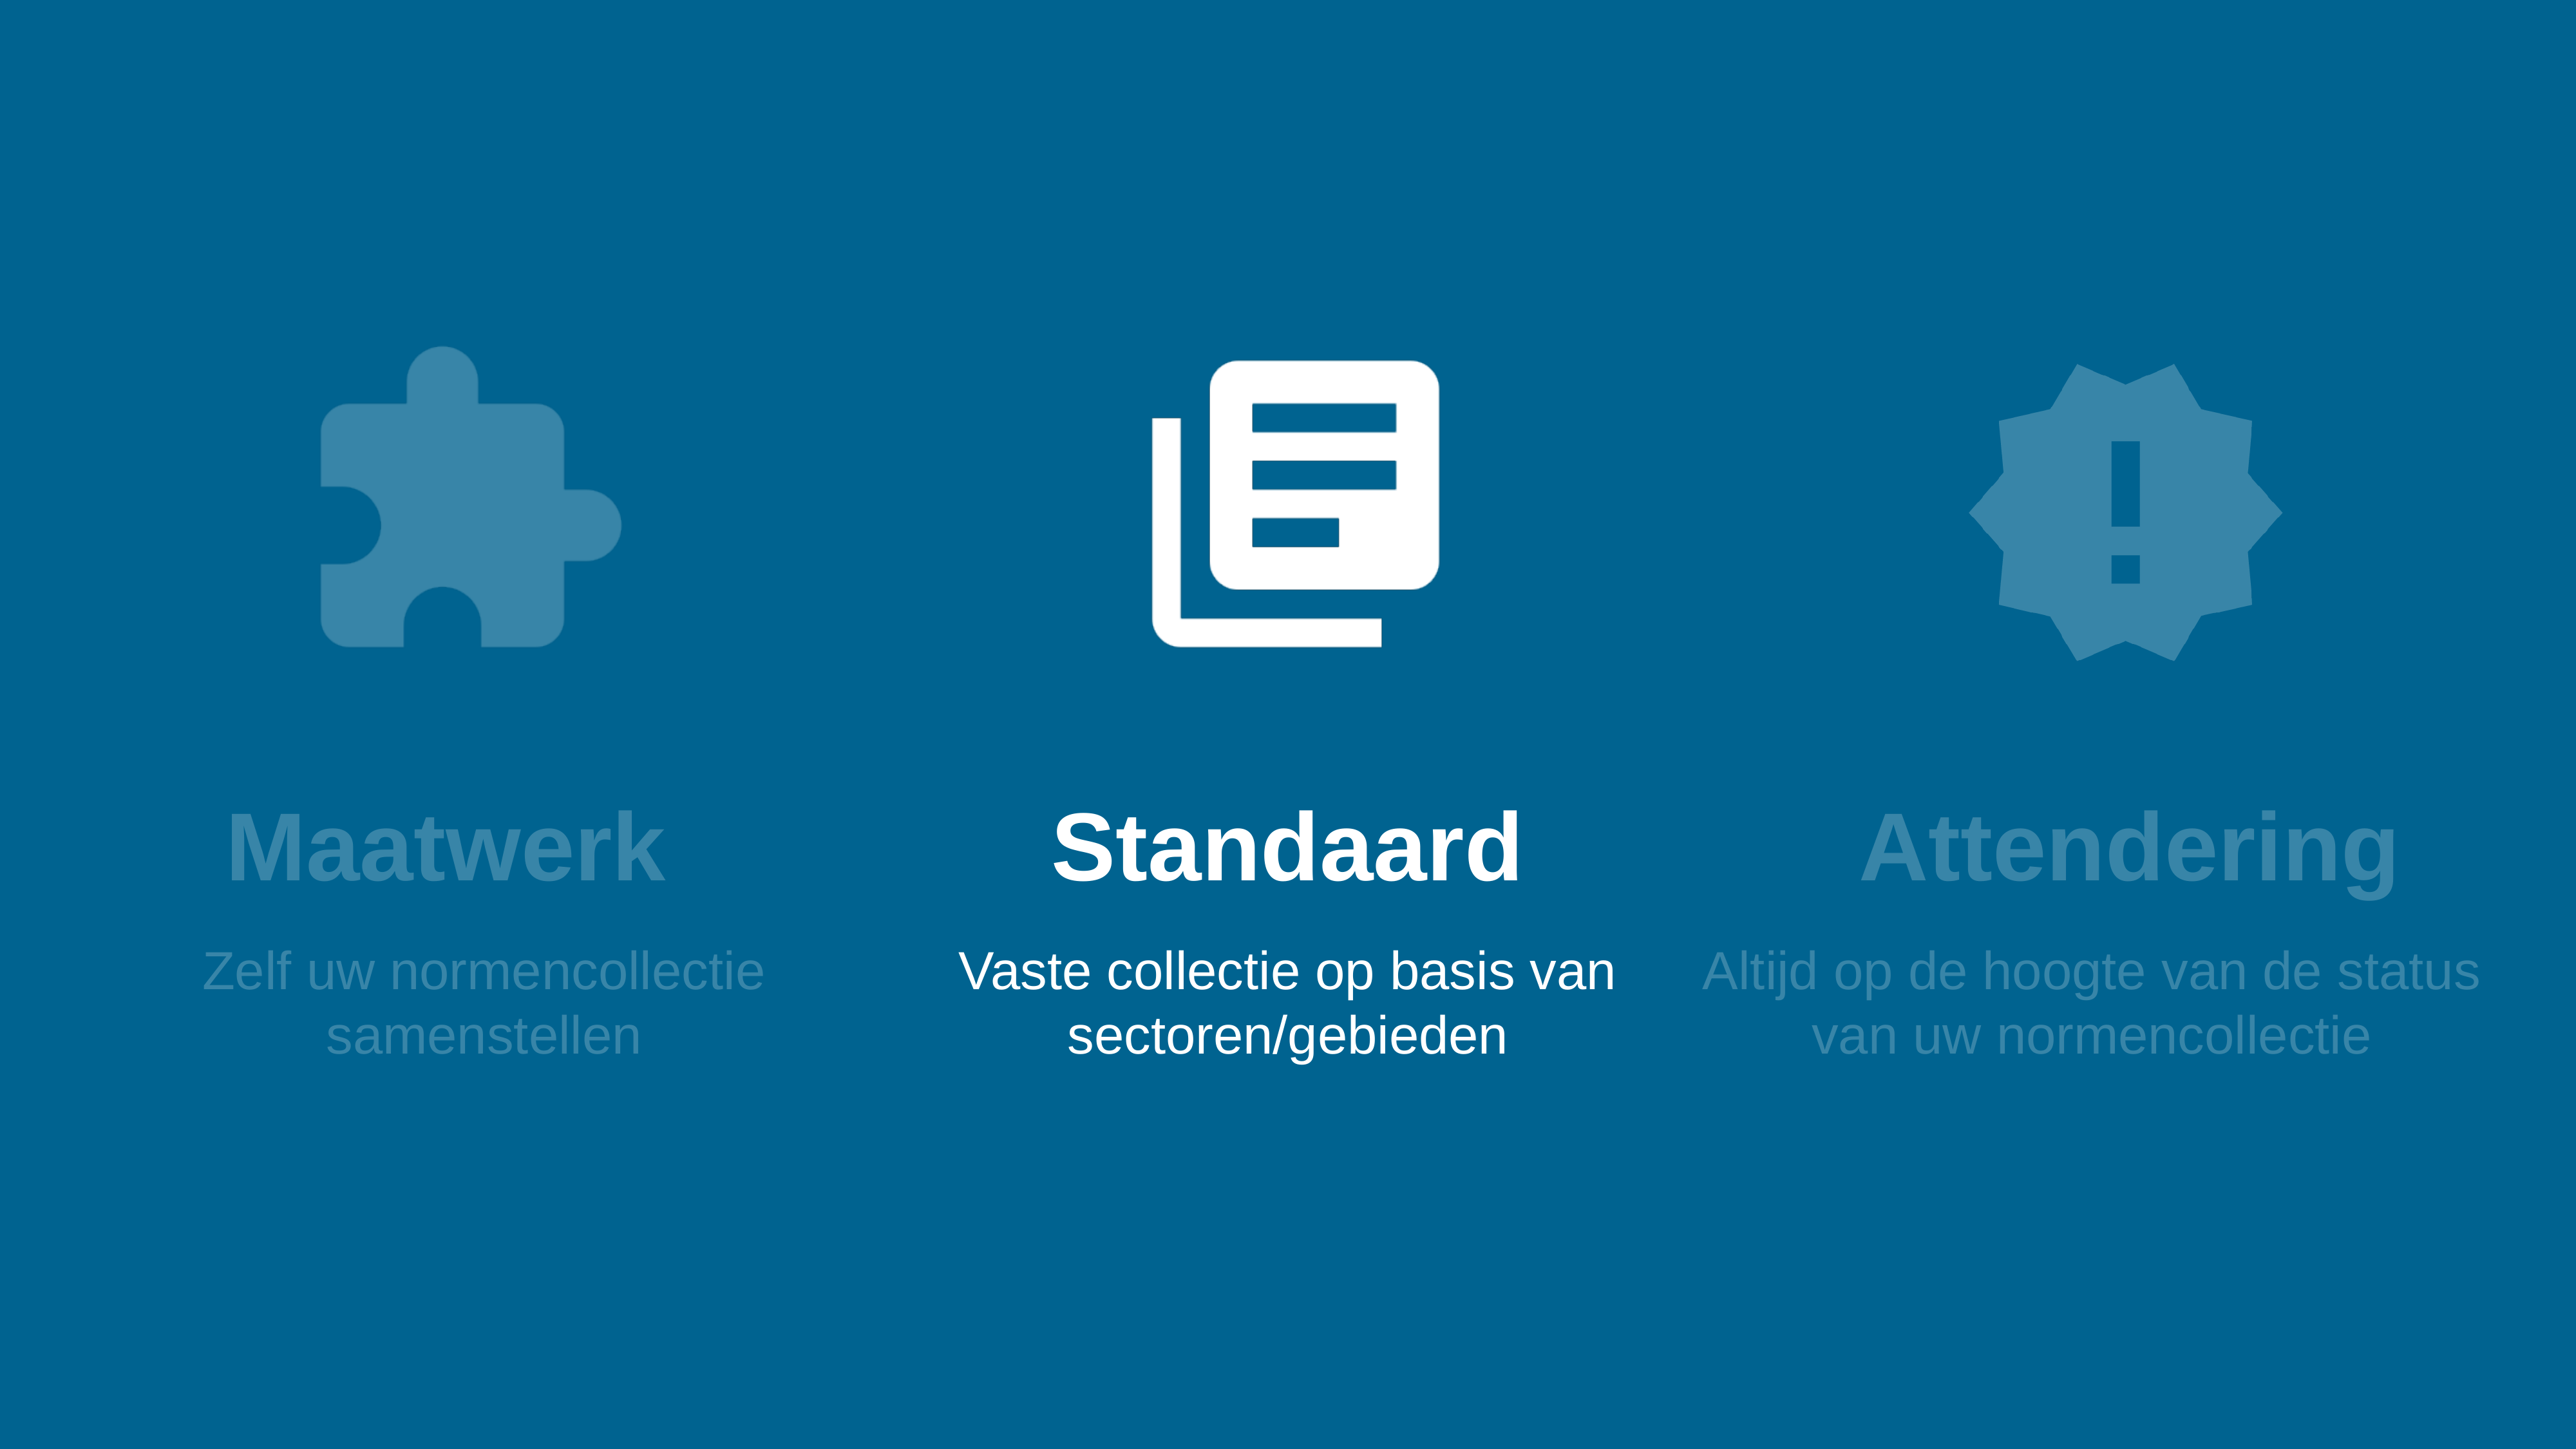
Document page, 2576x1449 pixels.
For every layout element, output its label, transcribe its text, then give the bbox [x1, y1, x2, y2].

picture [321, 346, 621, 647]
text_box [21, 155, 875, 1294]
picture [1970, 365, 2282, 660]
picture [1152, 418, 1381, 647]
title Maatwerk Standaard Attendering [875, 776, 1674, 909]
text_box [1674, 155, 2528, 1294]
text_box Zelf uw normencollectie samenstellen Vaste collectie op basis van sectoren/gebieden Altijd op de hoogte van de status van uw normencollectie [875, 909, 1674, 1156]
picture [1210, 361, 1439, 590]
